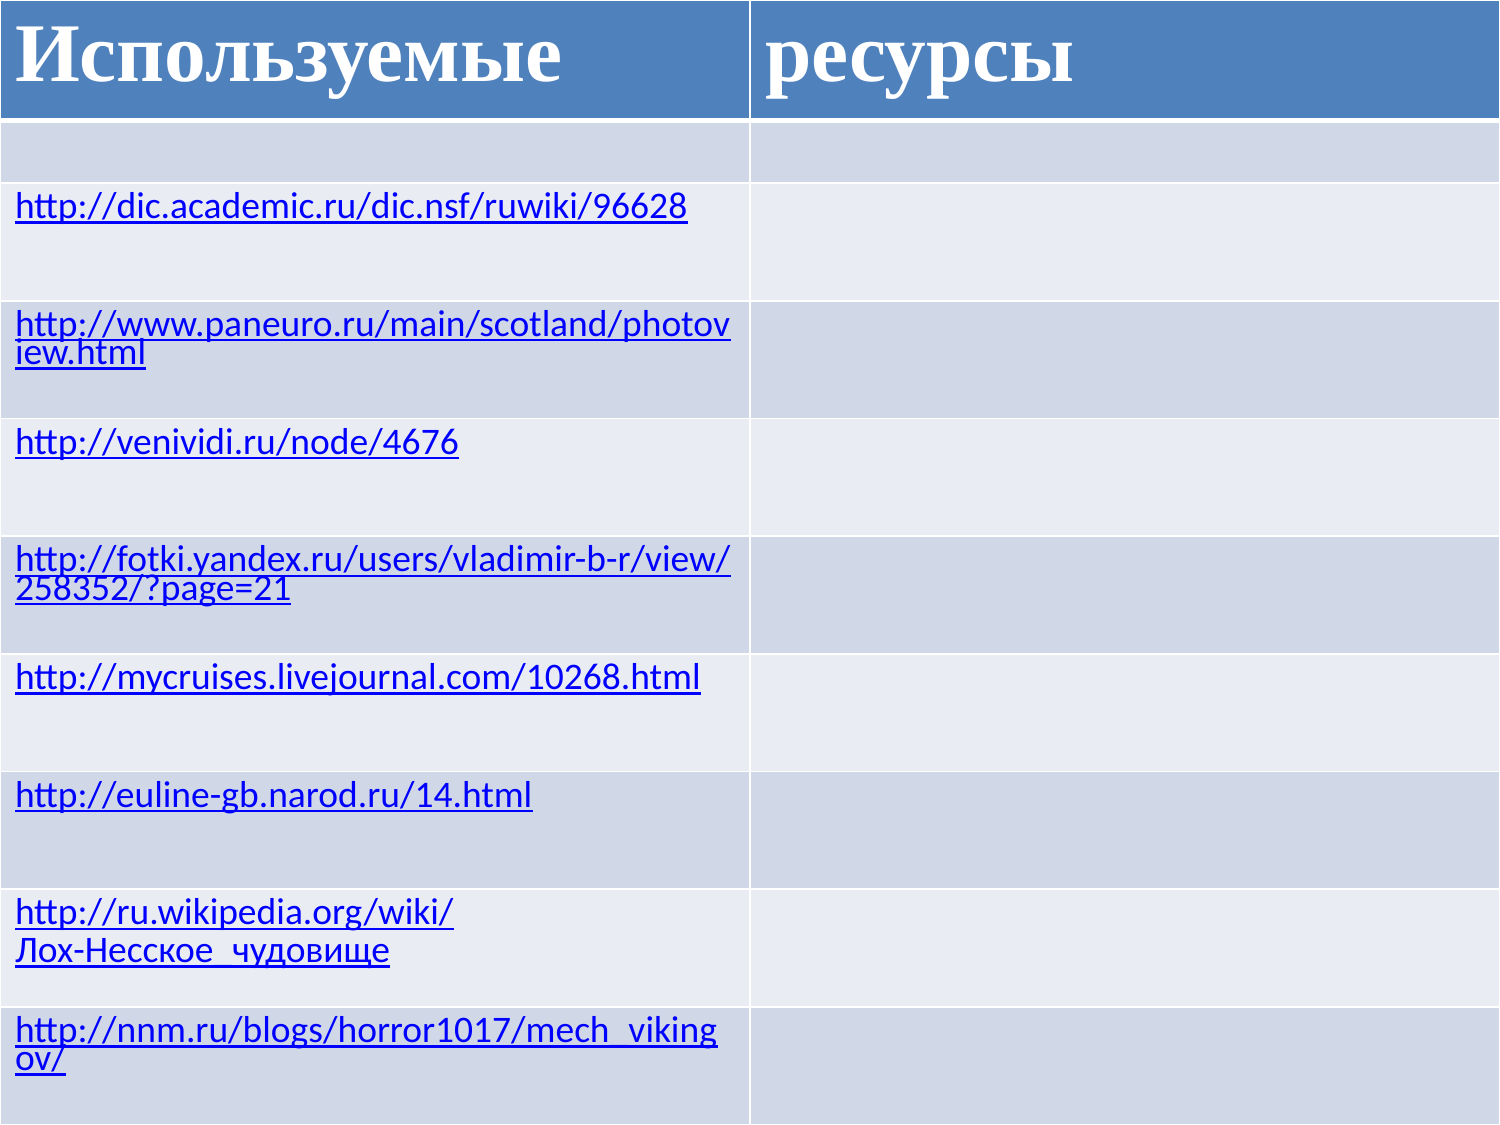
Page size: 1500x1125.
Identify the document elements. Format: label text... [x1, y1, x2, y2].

table_cell [751, 1008, 1499, 1124]
table_cell [1, 123, 749, 182]
table_cell [751, 537, 1499, 653]
table_cell http://nnm.ru/blogs/horror1017/mech_vikingov/ [1, 1008, 749, 1124]
table_cell [751, 123, 1499, 182]
table_cell [751, 184, 1499, 300]
table_cell http://dic.academic.ru/dic.nsf/ruwiki/96628 [1, 184, 749, 300]
table_header Используемые [1, 1, 749, 118]
table_cell http://ru.wikipedia.org/wiki/Лох-Несское_чудовище [1, 890, 749, 1006]
table_cell http://fotki.yandex.ru/users/vladimir-b-r/view/258352/?page=21 [1, 537, 749, 653]
table_cell [751, 772, 1499, 888]
table_cell [751, 419, 1499, 535]
table_cell http://euline-gb.narod.ru/14.html [1, 772, 749, 888]
table_cell http://www.paneuro.ru/main/scotland/photoview.html [1, 302, 749, 418]
table_cell [751, 890, 1499, 1006]
table_header ресурсы [751, 1, 1499, 118]
table_cell [751, 302, 1499, 418]
table_cell http://mycruises.livejournal.com/10268.html [1, 655, 749, 771]
table_cell http://venividi.ru/node/4676 [1, 419, 749, 535]
table_cell [751, 655, 1499, 771]
